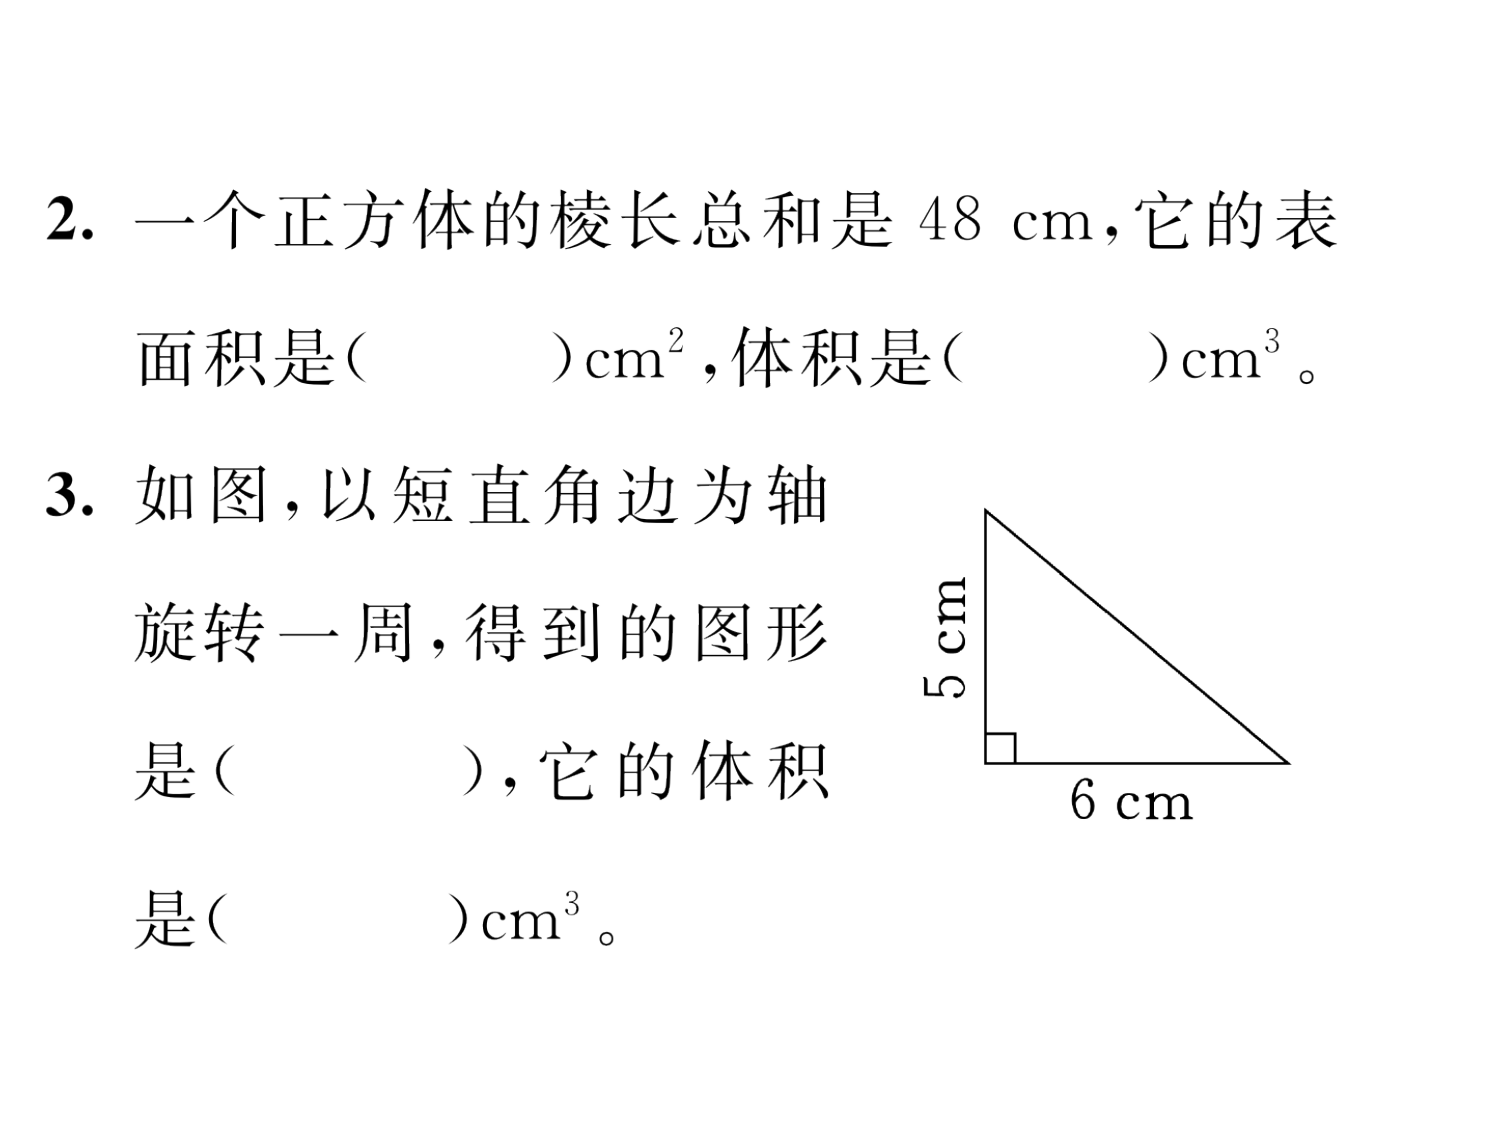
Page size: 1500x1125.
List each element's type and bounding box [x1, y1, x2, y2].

picture [41, 137, 1459, 1010]
